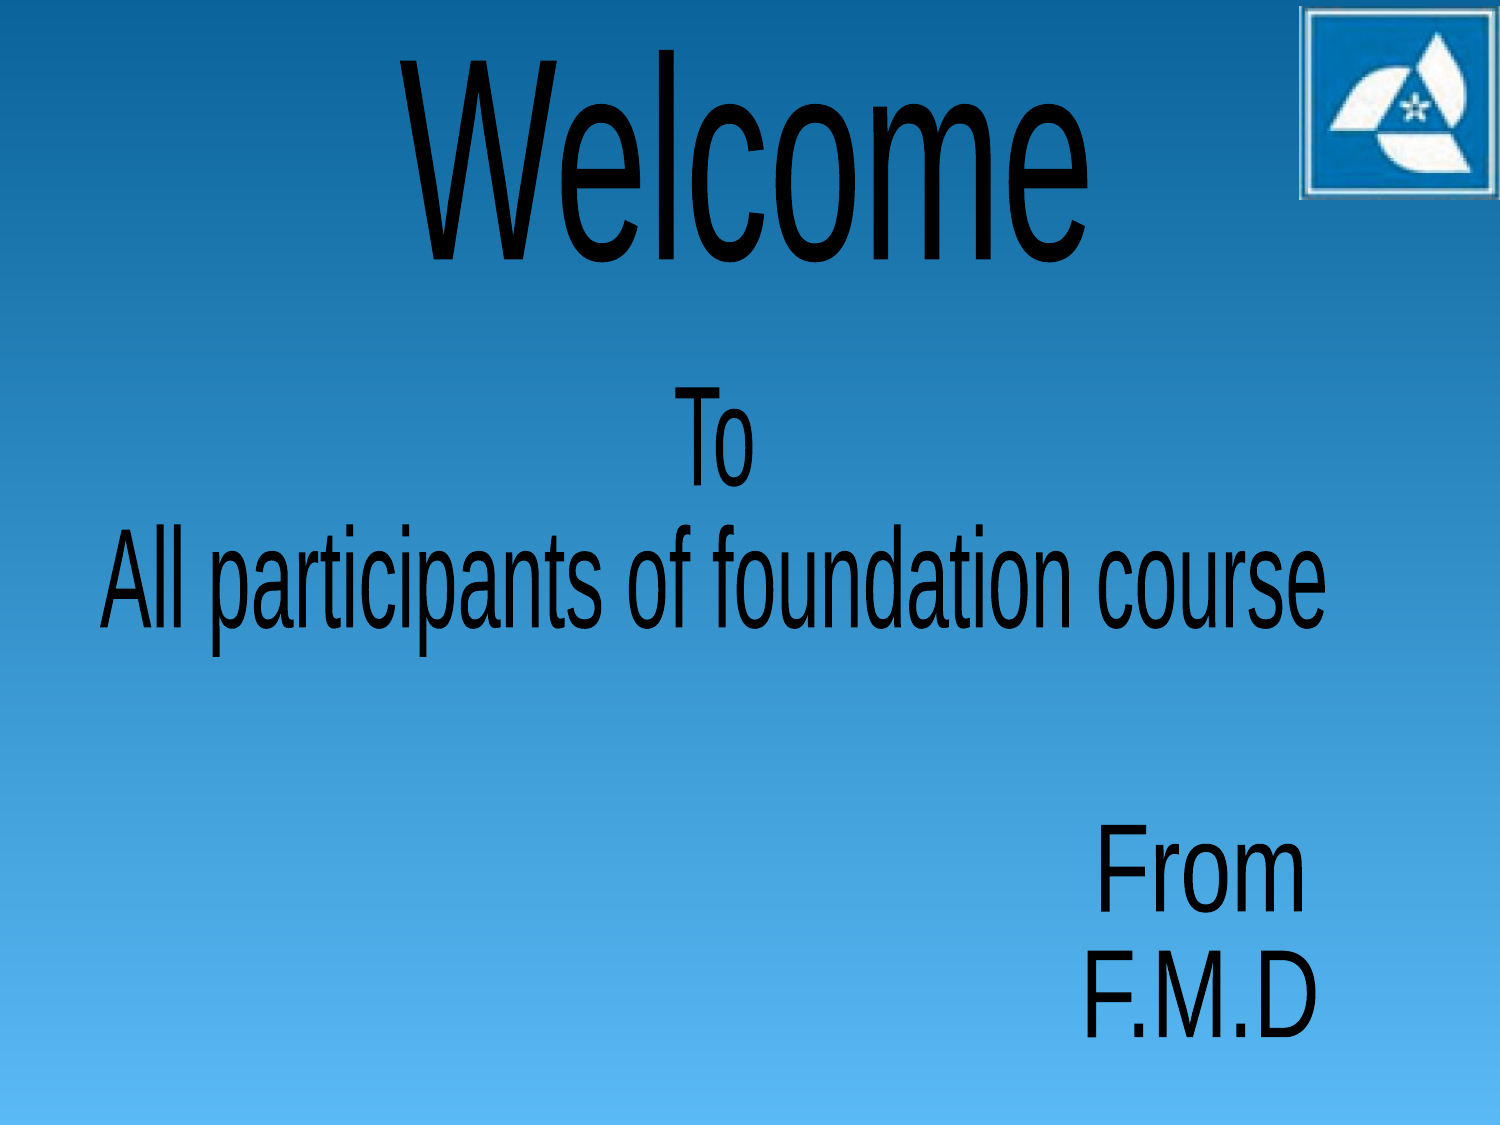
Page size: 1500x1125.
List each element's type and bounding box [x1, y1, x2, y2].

list [62, 231, 1438, 583]
picture [1299, 5, 1500, 201]
title [62, 37, 1293, 147]
